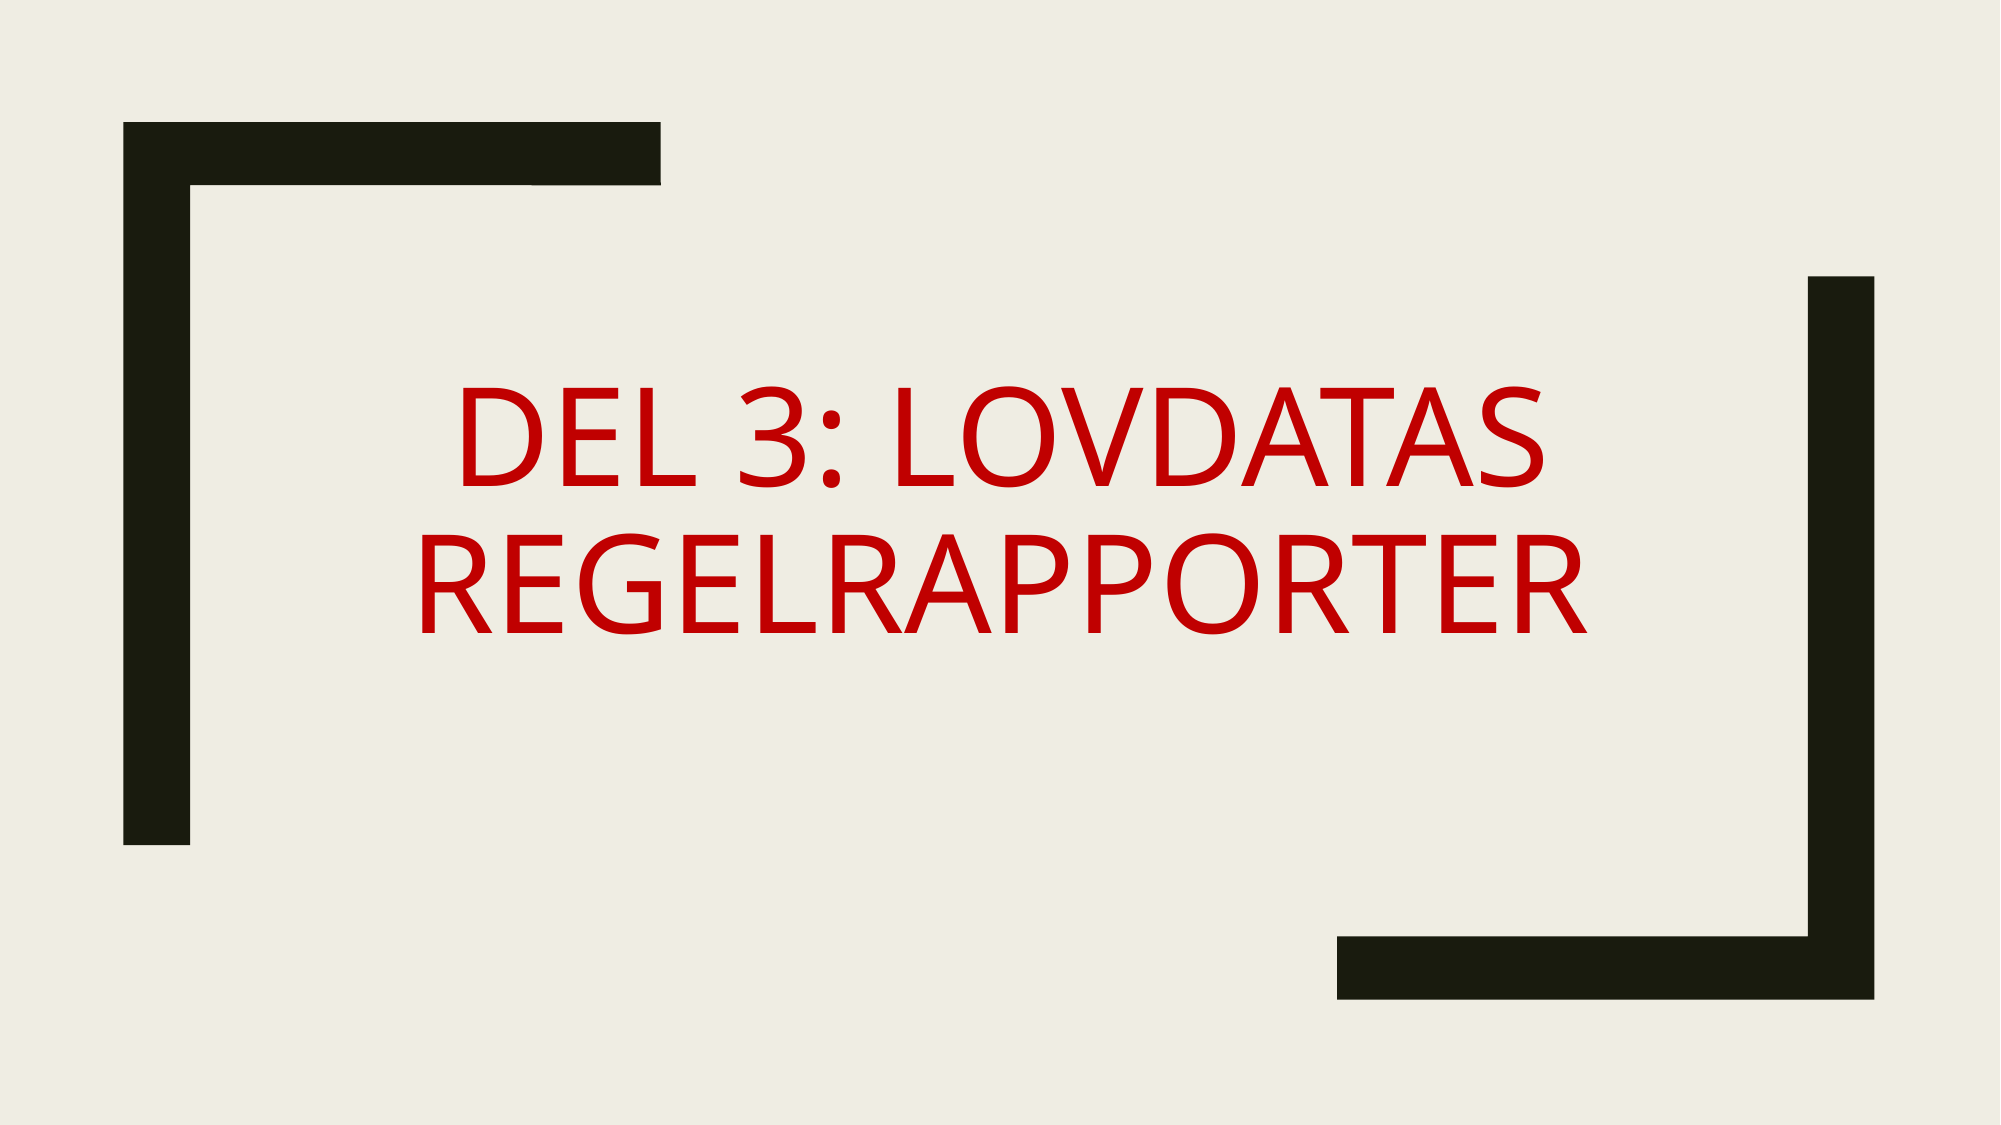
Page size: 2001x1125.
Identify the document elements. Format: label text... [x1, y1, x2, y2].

title Del 3: lovdatas regelrapporter [314, 325, 1686, 671]
